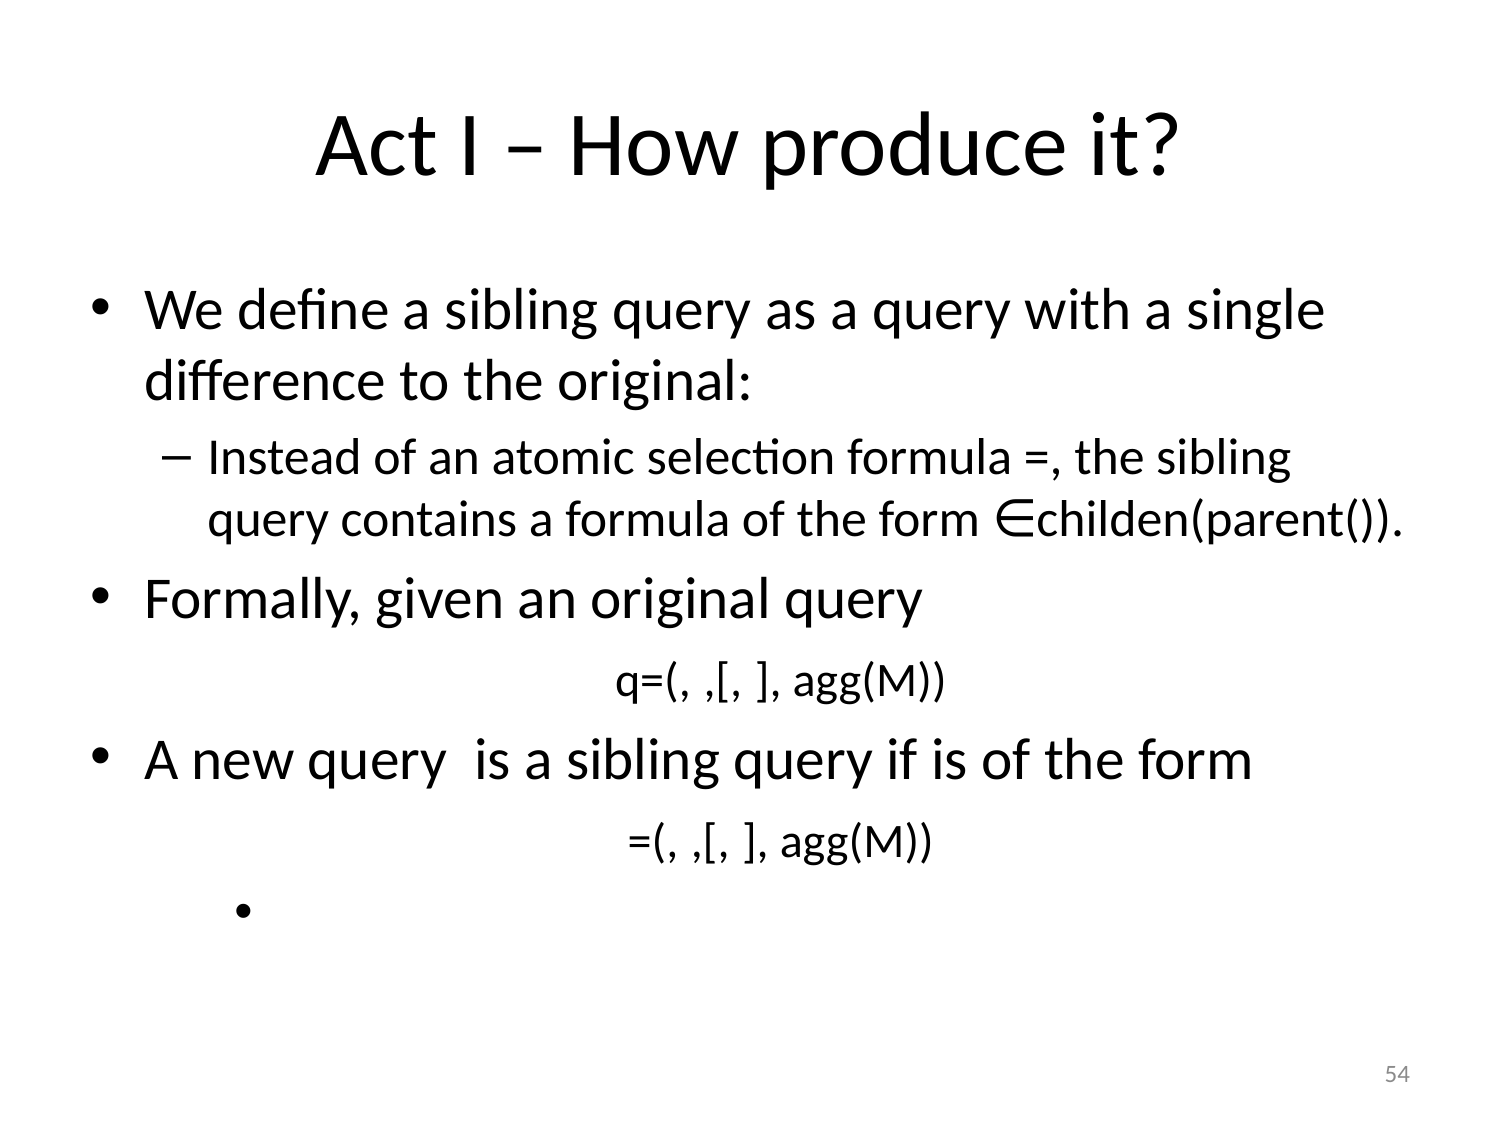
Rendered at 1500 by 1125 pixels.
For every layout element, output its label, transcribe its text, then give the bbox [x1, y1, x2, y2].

title Act I – How produce it? [75, 45, 1425, 233]
slide_number 54 [1074, 1042, 1425, 1103]
